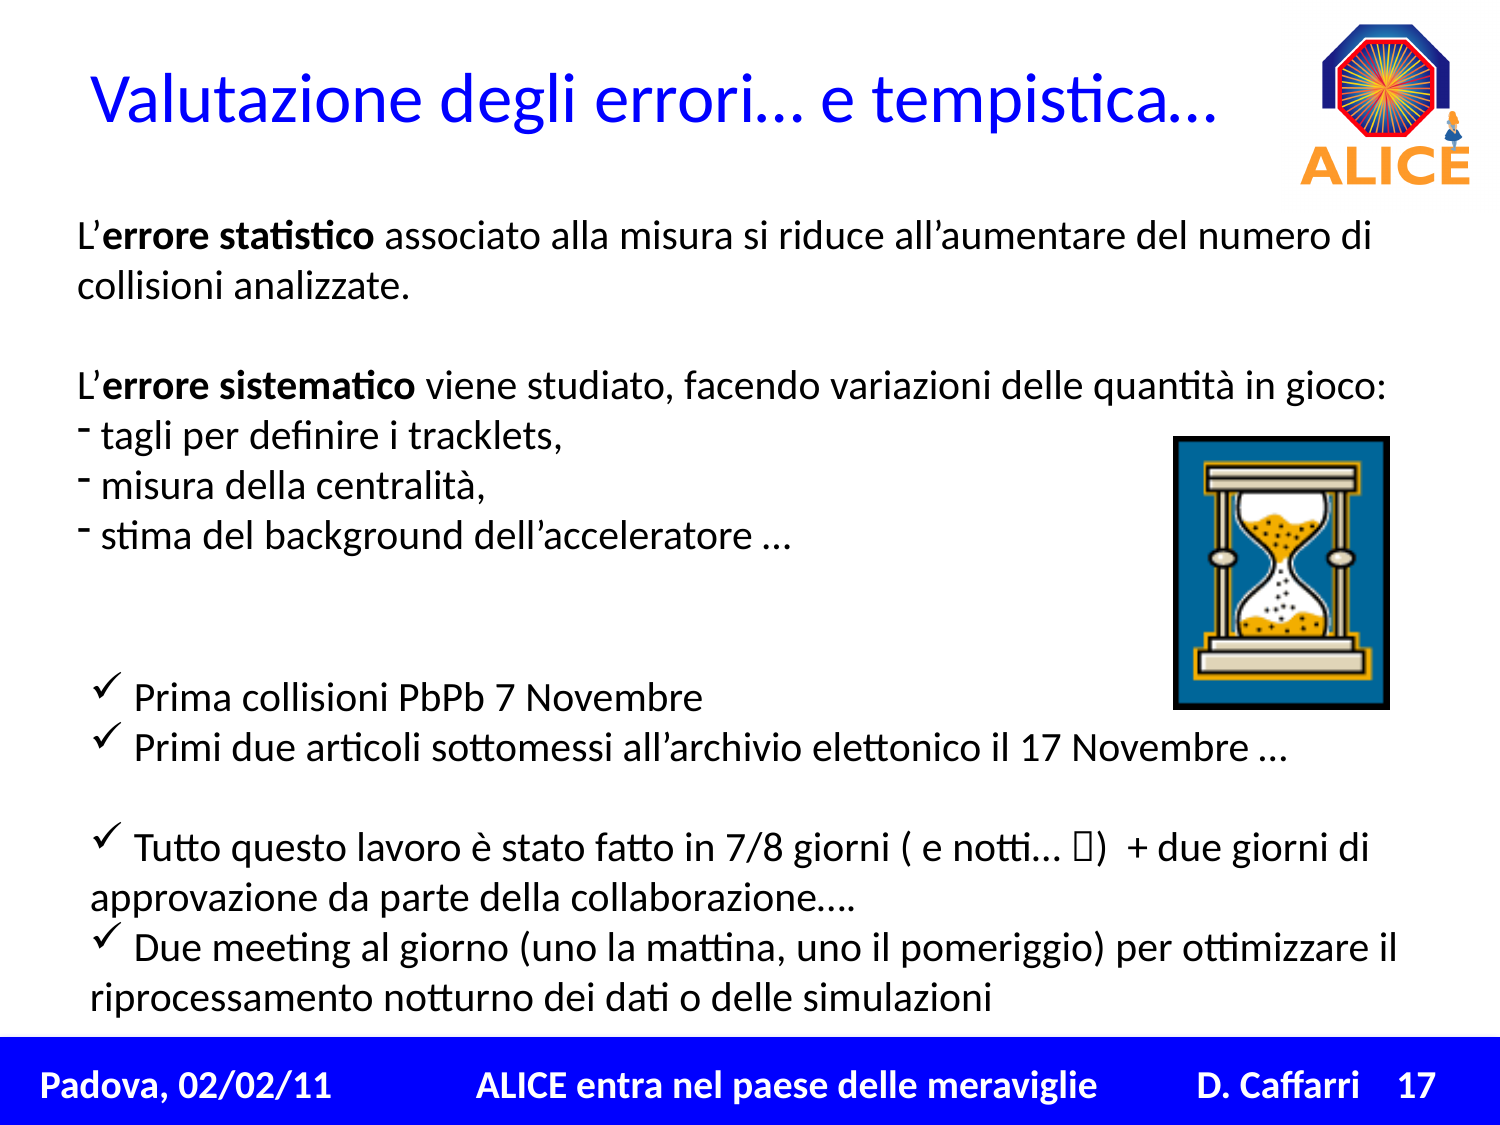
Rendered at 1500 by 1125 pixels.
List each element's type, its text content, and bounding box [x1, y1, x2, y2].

picture [1281, 0, 1500, 213]
text_box Prima collisioni PbPb 7 Novembre Primi due articoli sottomessi all’archivio elettonico il 17 Novembre … Tutto questo lavoro è stato fatto in 7/8 giorni ( e notti… ) + due giorni di approvazione da parte della collaborazione…. Due meeting al giorno (uno la mattina, uno il pomeriggio) per ottimizzare il riprocessamento notturno dei dati o delle simulazioni [75, 662, 1463, 1028]
text_box Valutazione degli errori… e tempistica… [74, 0, 1278, 188]
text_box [0, 1037, 1500, 1125]
text_box L’errore statistico associato alla misura si riduce all’aumentare del numero di collisioni analizzate. L’errore sistematico viene studiato, facendo variazioni delle quantità in gioco: tagli per definire i tracklets, misura della centralità, stima del background dell’acceleratore … [62, 200, 1425, 565]
picture [1172, 436, 1390, 710]
